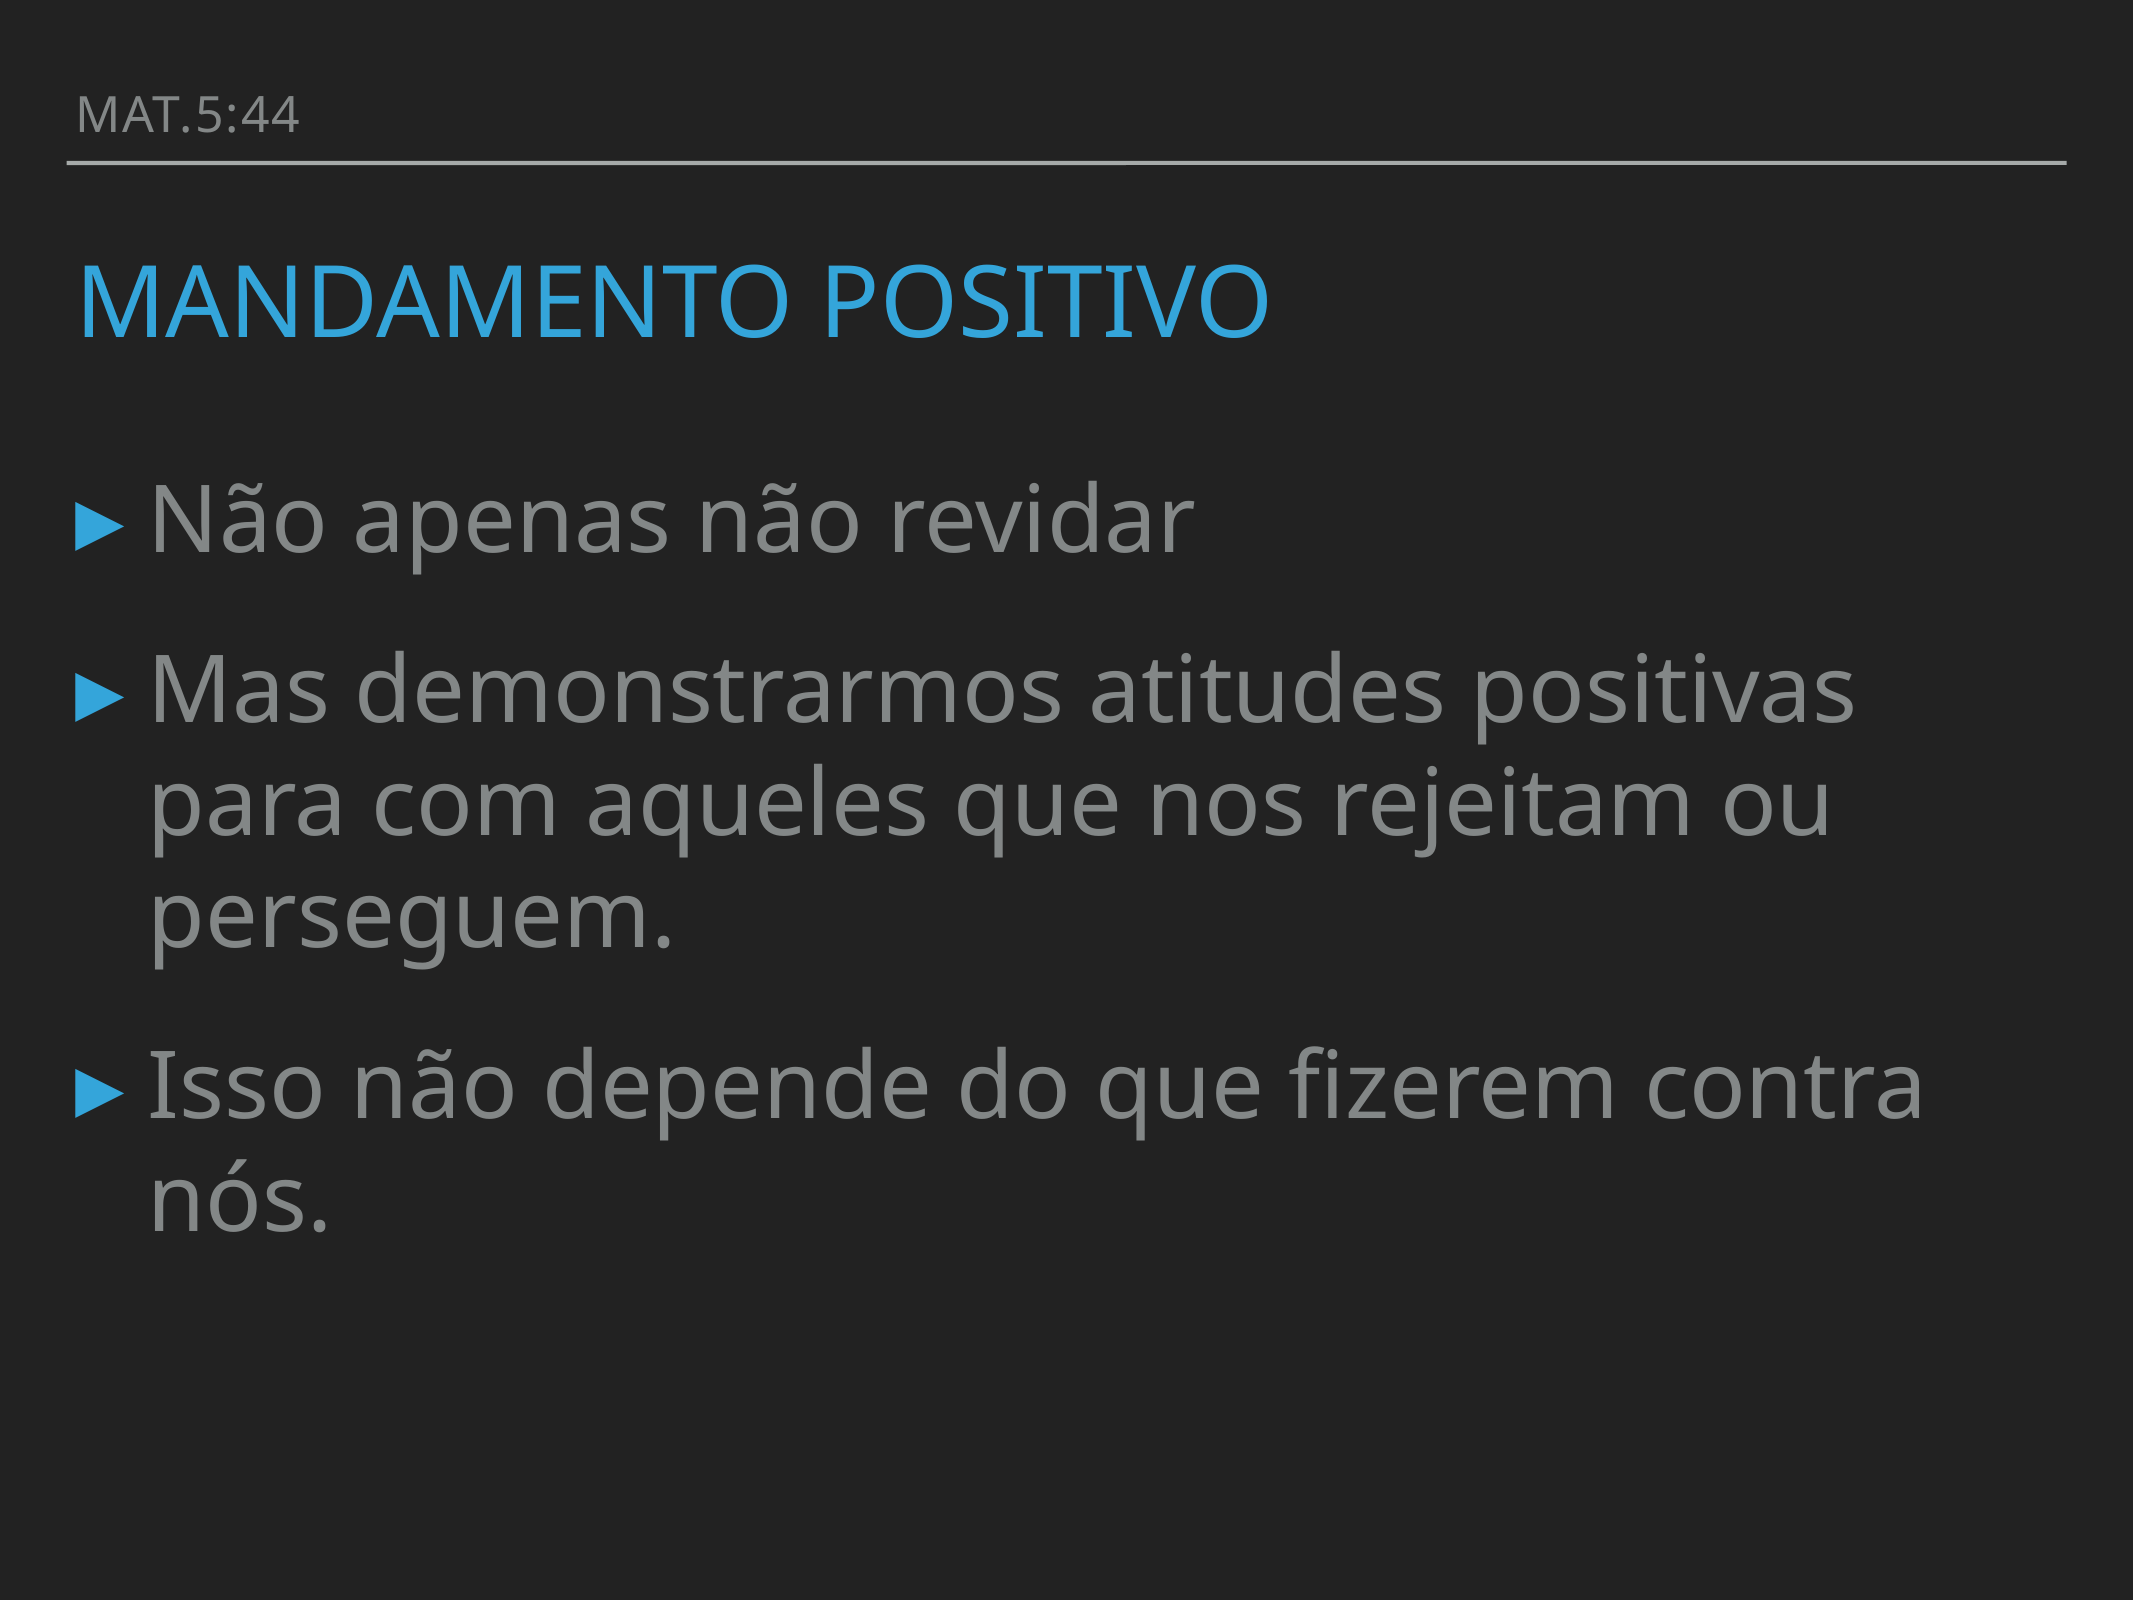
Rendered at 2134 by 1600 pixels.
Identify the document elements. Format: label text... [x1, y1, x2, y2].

list Não apenas não revidar Mas demonstrarmos atitudes positivas para com aqueles que nos rejeitam ou perseguem. Isso não depende do que fizerem contra nós. [66, 449, 2068, 1453]
title Mandamento positivo [66, 251, 2068, 372]
list Mat.5:44 [66, 74, 1901, 151]
